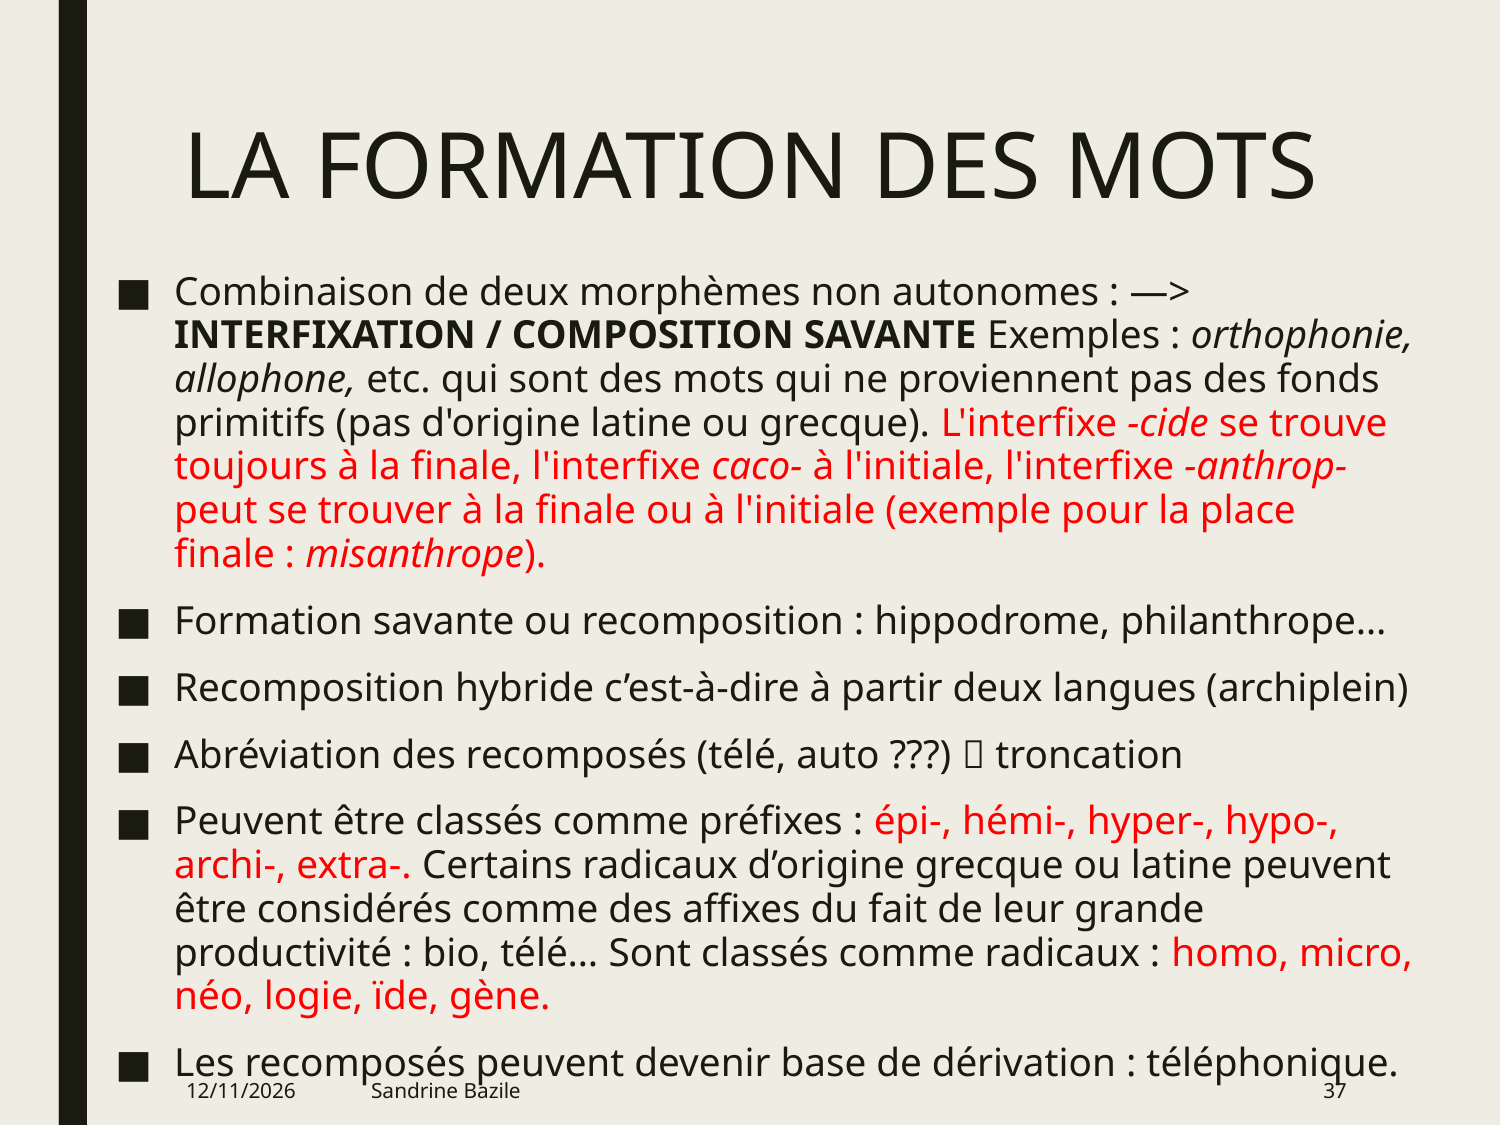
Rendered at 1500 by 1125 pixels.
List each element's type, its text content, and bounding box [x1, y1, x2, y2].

footer Sandrine Bazile [355, 1058, 1129, 1125]
list Combinaison de deux morphèmes non autonomes : —> INTERFIXATION / COMPOSITION SAVANTE Exemples : orthophonie, allophone, etc. qui sont des mots qui ne proviennent pas des fonds primitifs (pas d'origine latine ou grecque). L'interfixe -cide se trouve toujours à la finale, l'interfixe caco- à l'initiale, l'interfixe -anthrop- peut se trouver à la finale ou à l'initiale (exemple pour la place finale : misanthrope). Formation savante ou recomposition : hippodrome, philanthrope… Recomposition hybride c’est-à-dire à partir deux langues (archiplein) Abréviation des recomposés (télé, auto ???)  troncation Peuvent être classés comme préfixes : épi-, hémi-, hyper-, hypo-, archi-, extra-. Certains radicaux d’origine grecque ou latine peuvent être considérés comme des affixes du fait de leur grande productivité : bio, télé… Sont classés comme radicaux : homo, micro, néo, logie, ïde, gène. Les recomposés peuvent devenir base de dérivation : téléphonique. [100, 262, 1438, 1094]
title LA FORMATION DES MOTS [168, 112, 1351, 262]
slide_number 37 [1165, 1058, 1362, 1125]
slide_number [171, 1058, 320, 1125]
